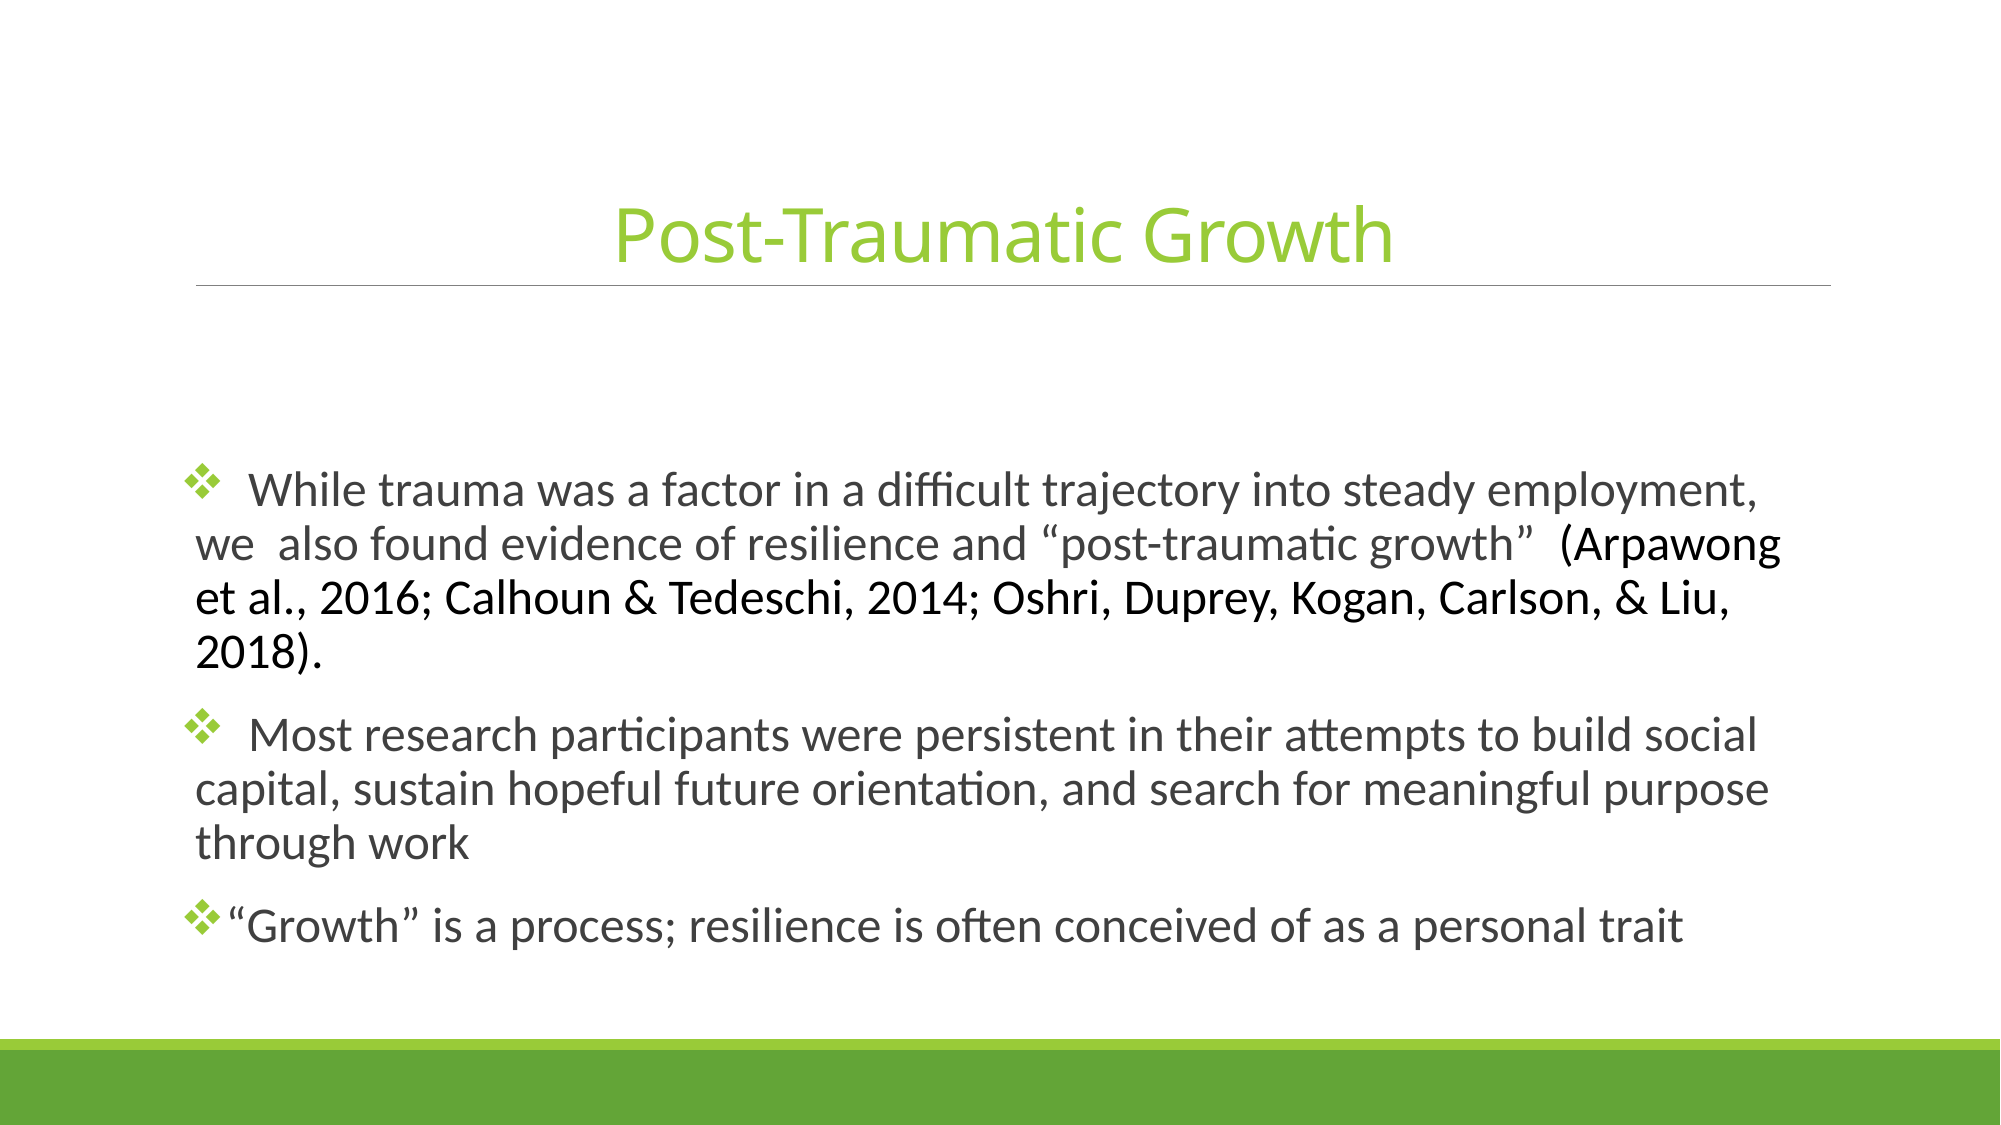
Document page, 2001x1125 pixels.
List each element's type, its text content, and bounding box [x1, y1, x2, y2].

title Post-Traumatic Growth [180, 47, 1830, 285]
list While trauma was a factor in a difficult trajectory into steady employment, we also found evidence of resilience and “post-traumatic growth” (Arpawong et al., 2016; Calhoun & Tedeschi, 2014; Oshri, Duprey, Kogan, Carlson, & Liu, 2018). Most research participants were persistent in their attempts to build social capital, sustain hopeful future orientation, and search for meaningful purpose through work “Growth” is a process; resilience is often conceived of as a personal trait [180, 302, 1830, 963]
